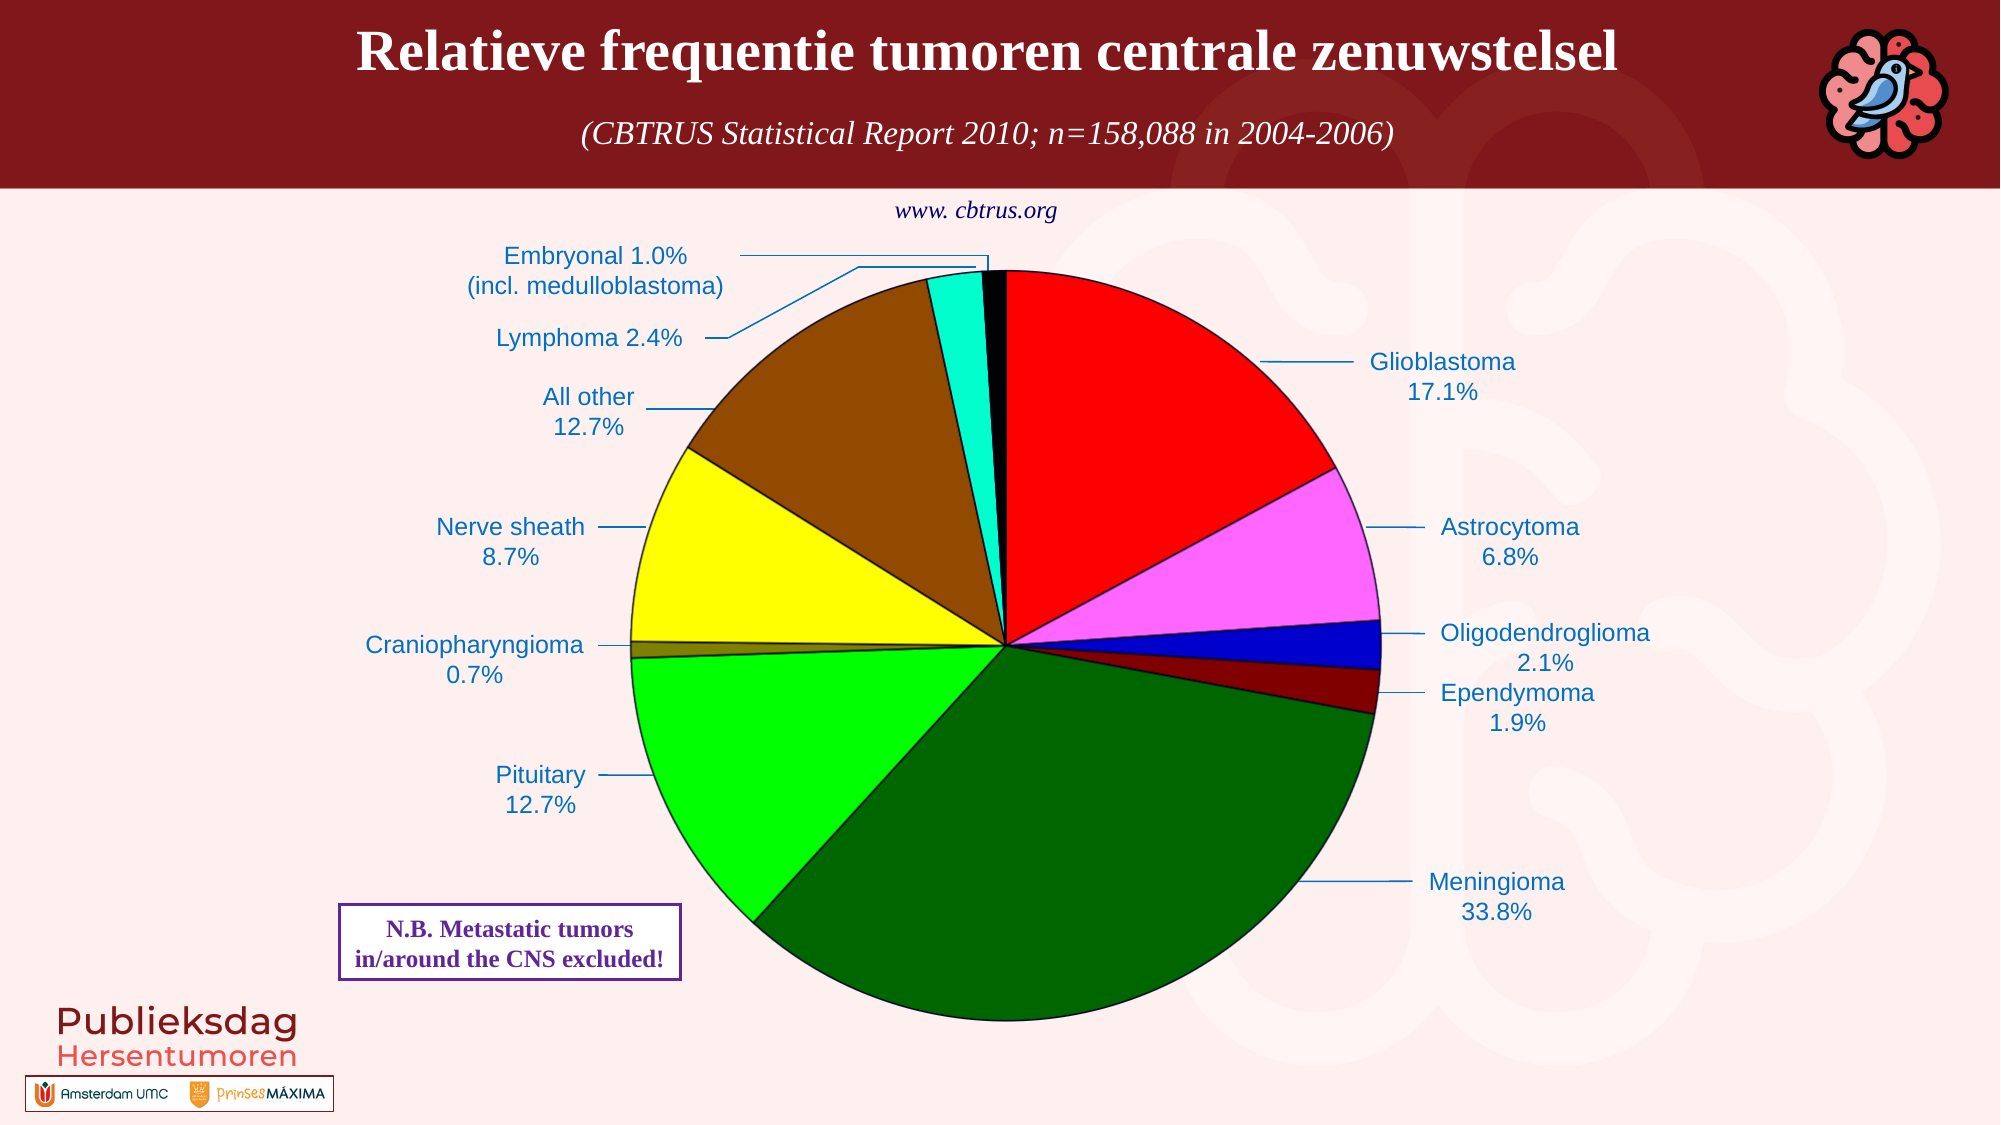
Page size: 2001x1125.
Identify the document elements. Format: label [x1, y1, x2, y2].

text_box [365, 234, 1647, 1056]
picture [0, 0, 2000, 1125]
text_box [728, 266, 859, 339]
